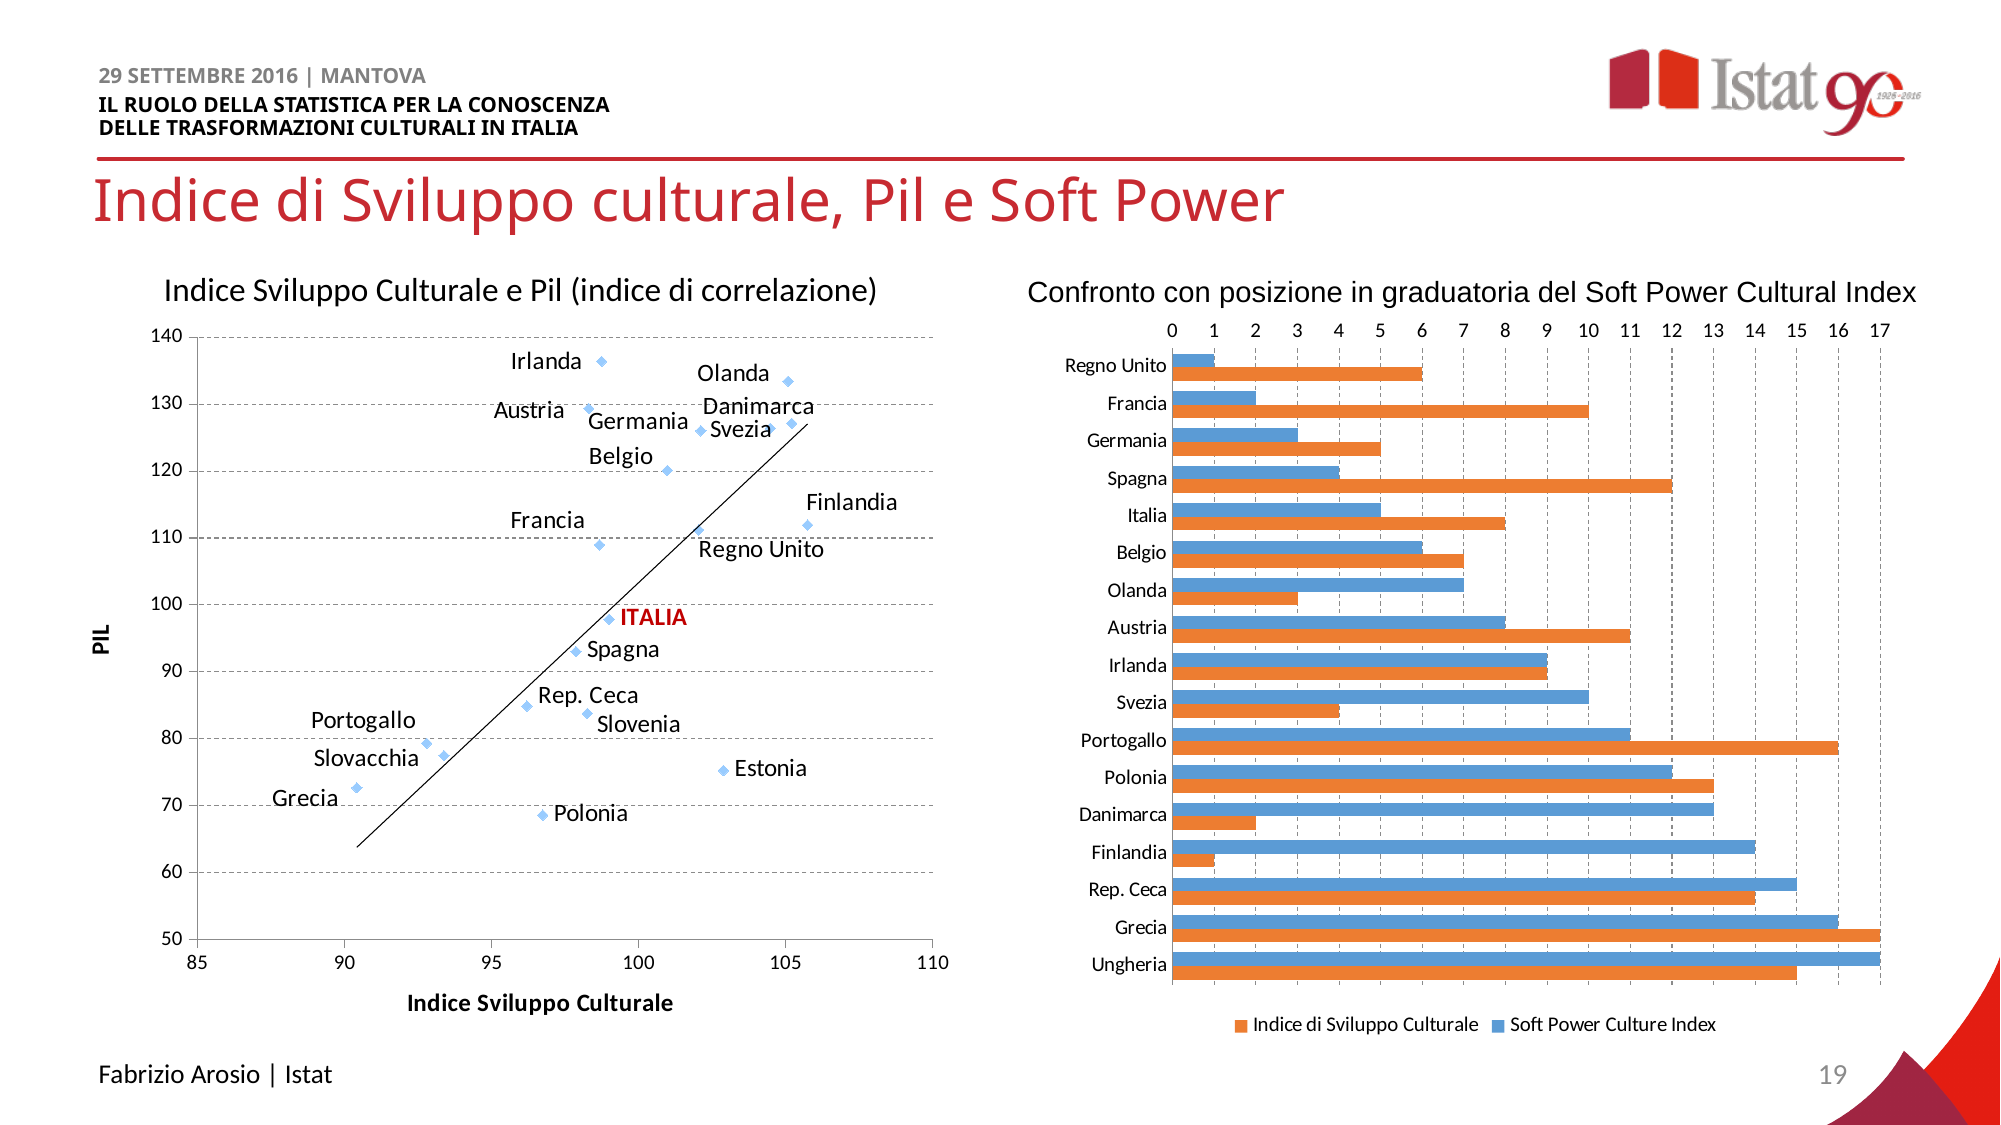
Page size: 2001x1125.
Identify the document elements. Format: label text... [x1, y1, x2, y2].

picture [1827, 953, 2000, 1125]
text_box PIL [76, 605, 122, 671]
chart [124, 307, 977, 1032]
text_box Confronto con posizione in graduatoria del Soft Power Cultural Index [1012, 269, 1955, 308]
text_box Indice Sviluppo Culturale e Pil (indice di correlazione) [149, 265, 1073, 304]
footer Fabrizio Arosio | Istat [98, 1042, 1596, 1103]
chart [1047, 307, 1909, 1043]
title Indice di Sviluppo culturale, Pil e Soft Power [93, 170, 1832, 232]
picture [1602, 29, 1928, 159]
slide_number 19 [1596, 1043, 1863, 1103]
